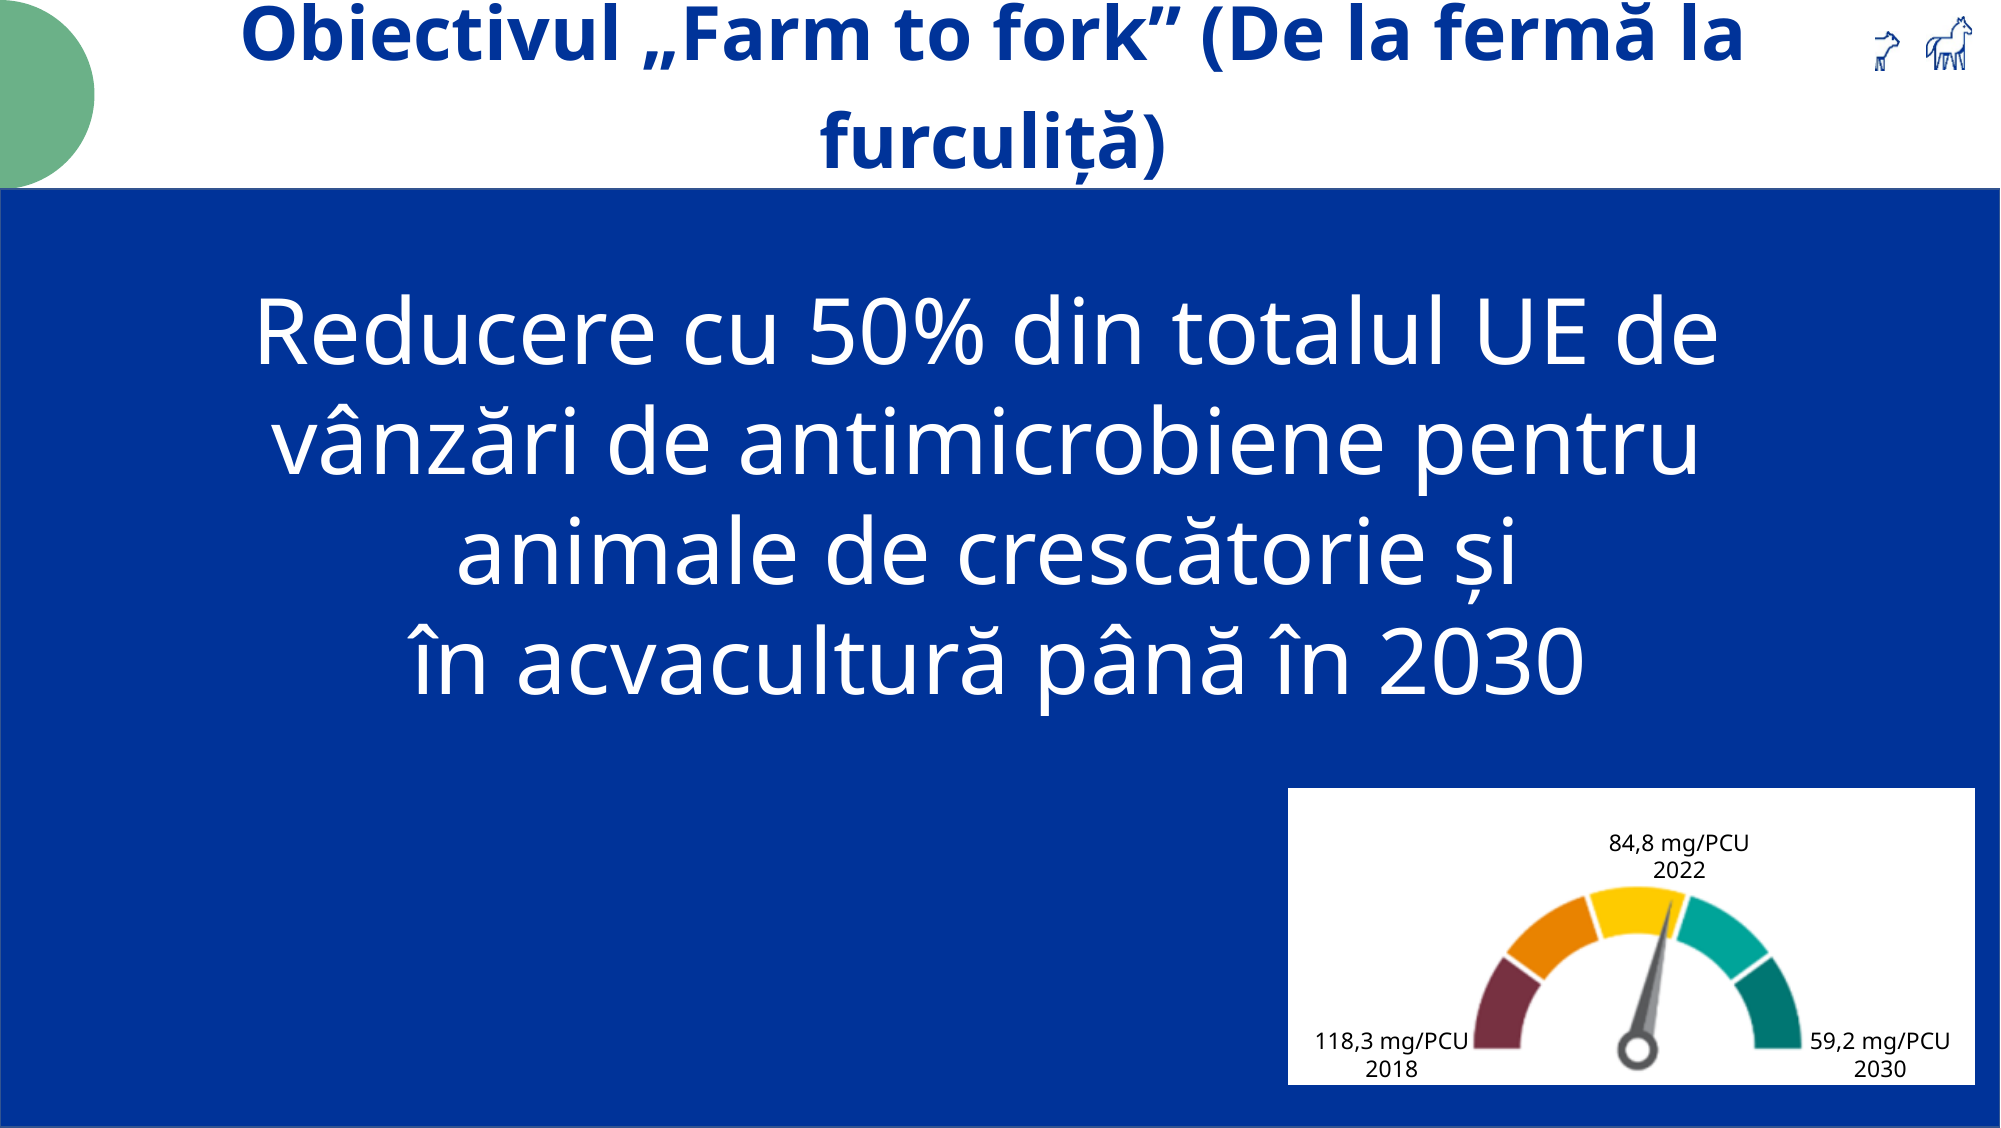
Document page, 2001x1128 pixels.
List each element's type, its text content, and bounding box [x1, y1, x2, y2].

text_box Reducere cu 50% din totalul UE de vânzări de antimicrobiene pentru animale de crescătorie și în acvacultură până în 2030 [0, 188, 2000, 1128]
text_box Obiectivul „Farm to fork” (De la fermă la furculiță) [111, 0, 1877, 152]
picture [1288, 788, 1975, 1086]
picture [1926, 16, 1973, 70]
picture [1875, 31, 1900, 71]
